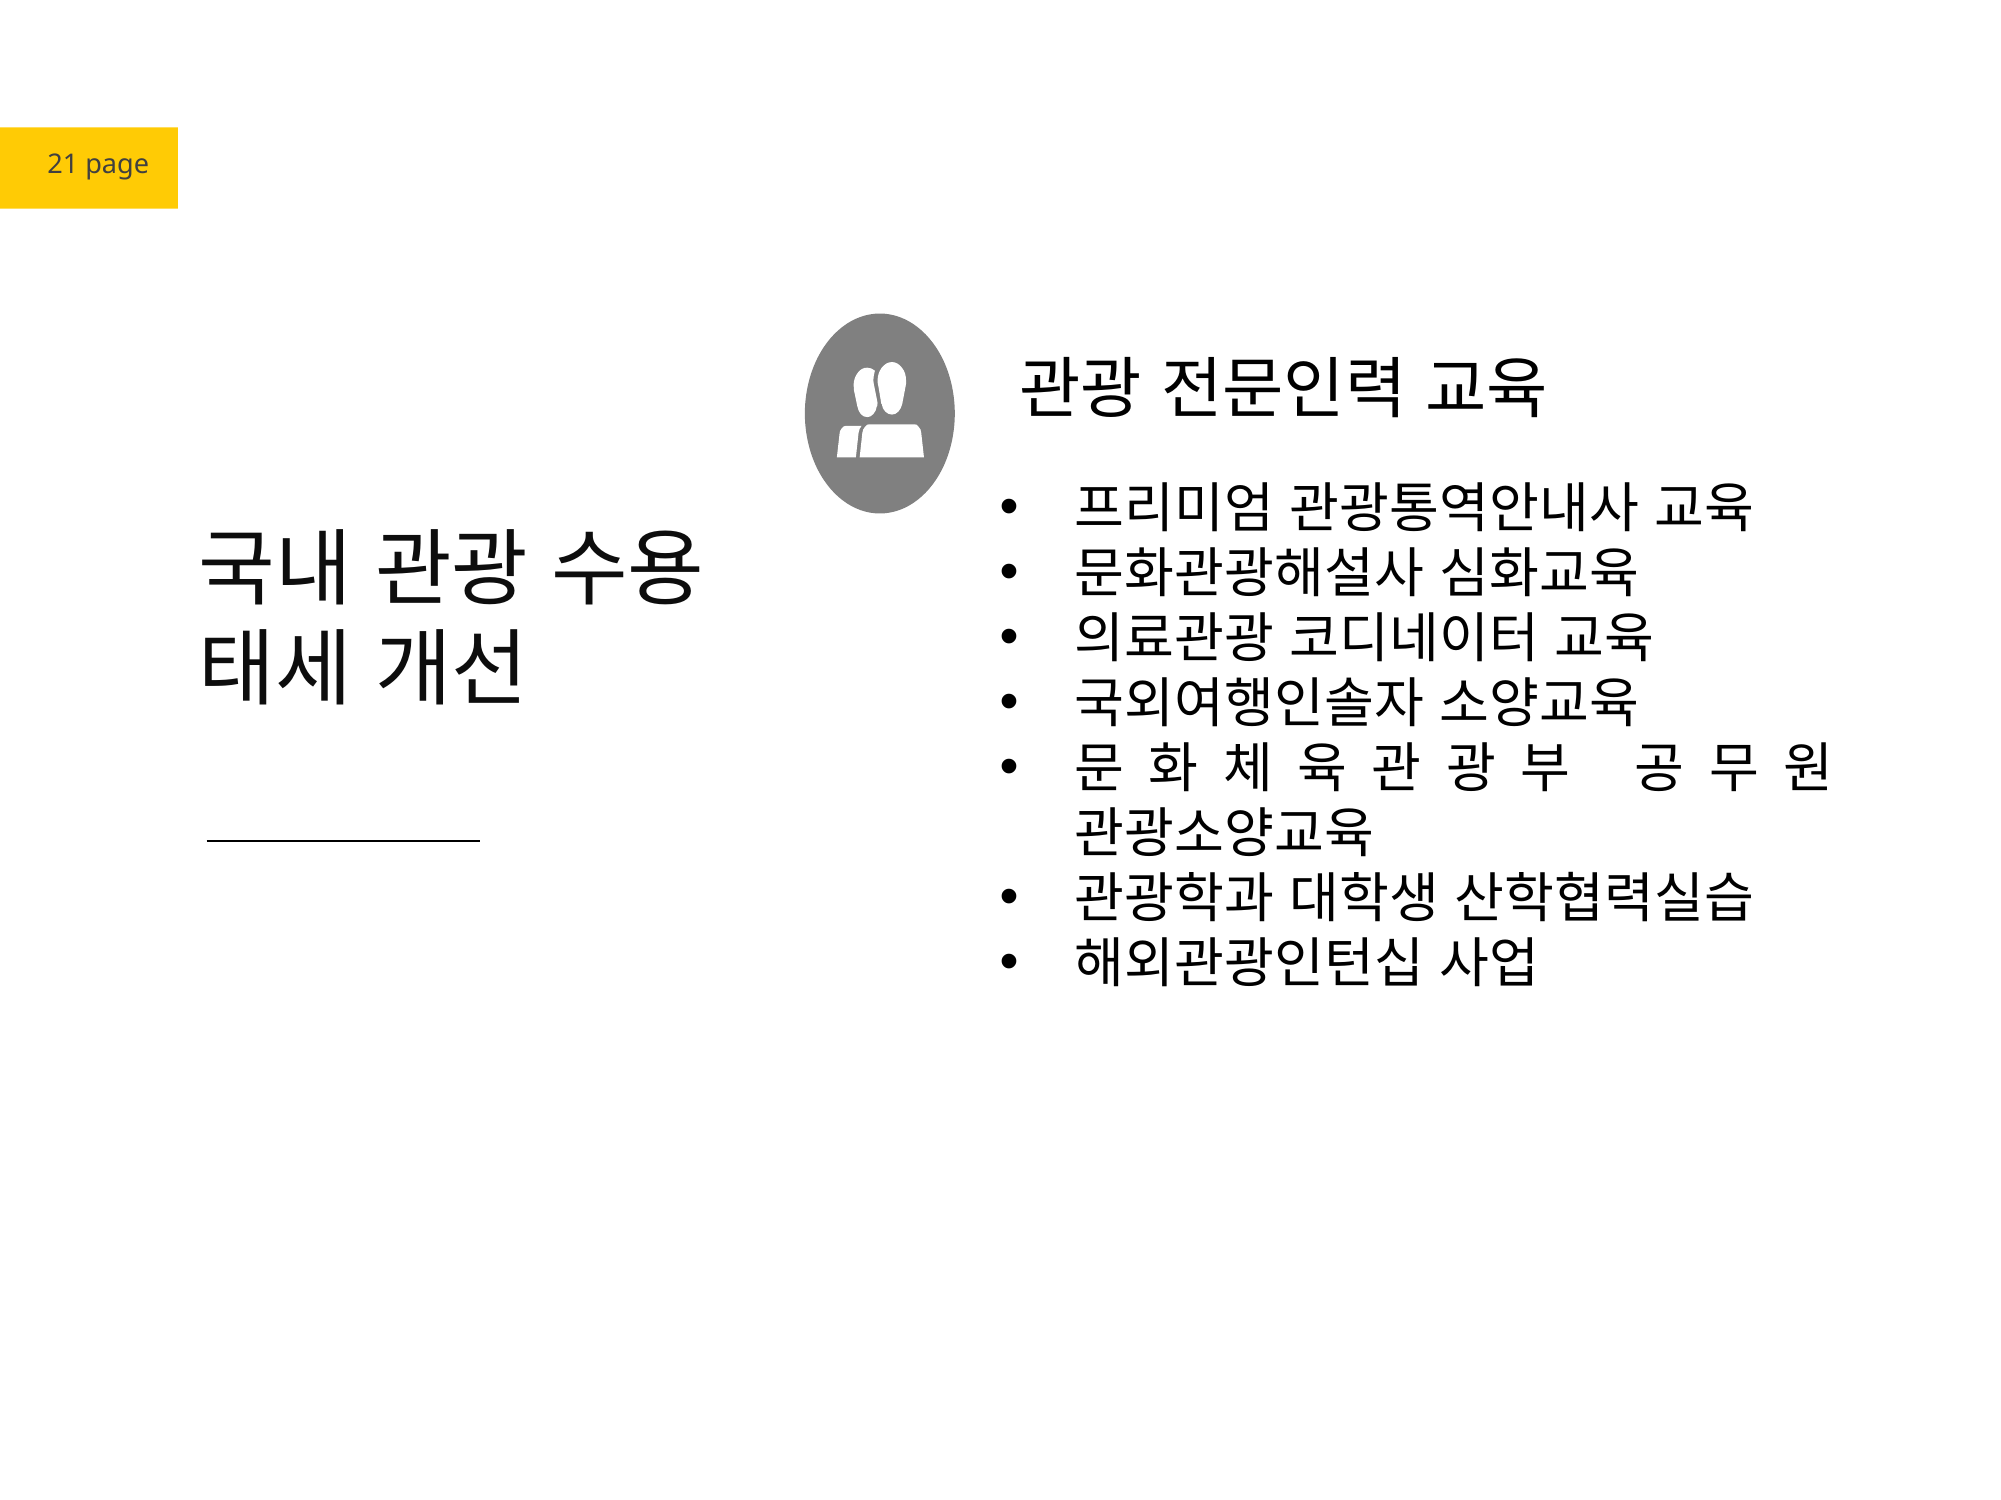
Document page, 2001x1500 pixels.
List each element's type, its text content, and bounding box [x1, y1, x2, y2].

text_box 국내 관광 수용 태세 개선 [184, 507, 796, 723]
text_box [804, 313, 1850, 1007]
text_box 21 page [32, 122, 179, 187]
text_box [0, 125, 180, 211]
